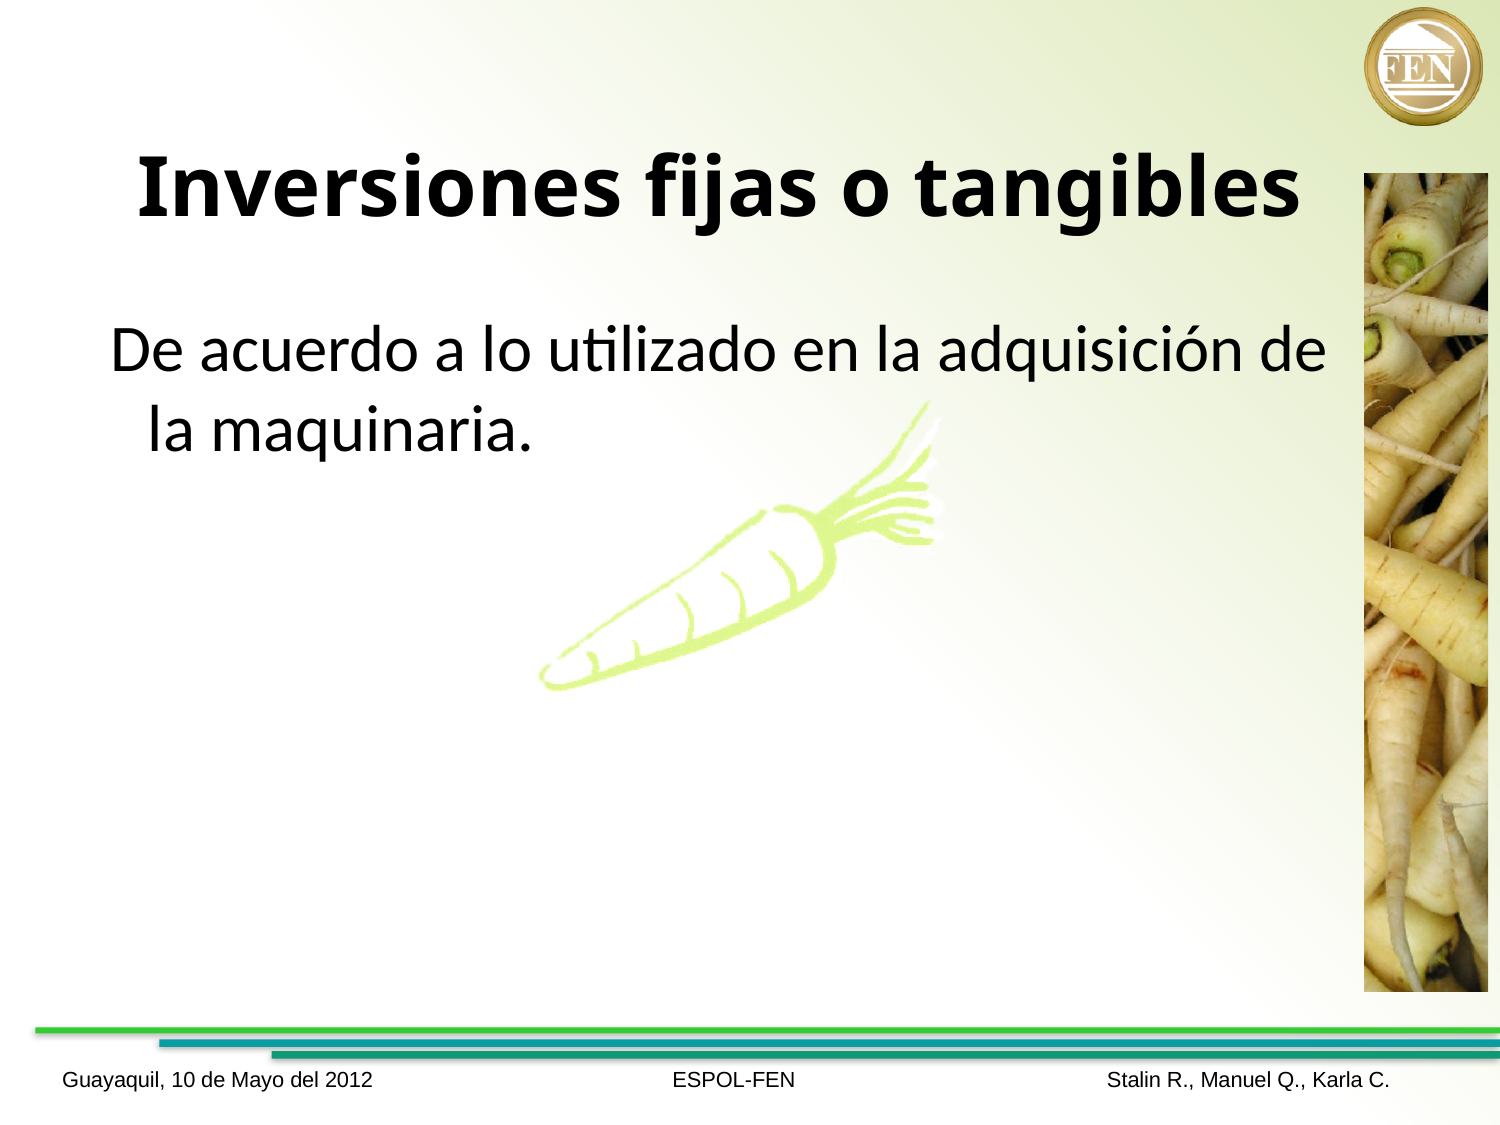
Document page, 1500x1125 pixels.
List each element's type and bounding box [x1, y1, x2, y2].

text_box [35, 7, 1500, 1101]
